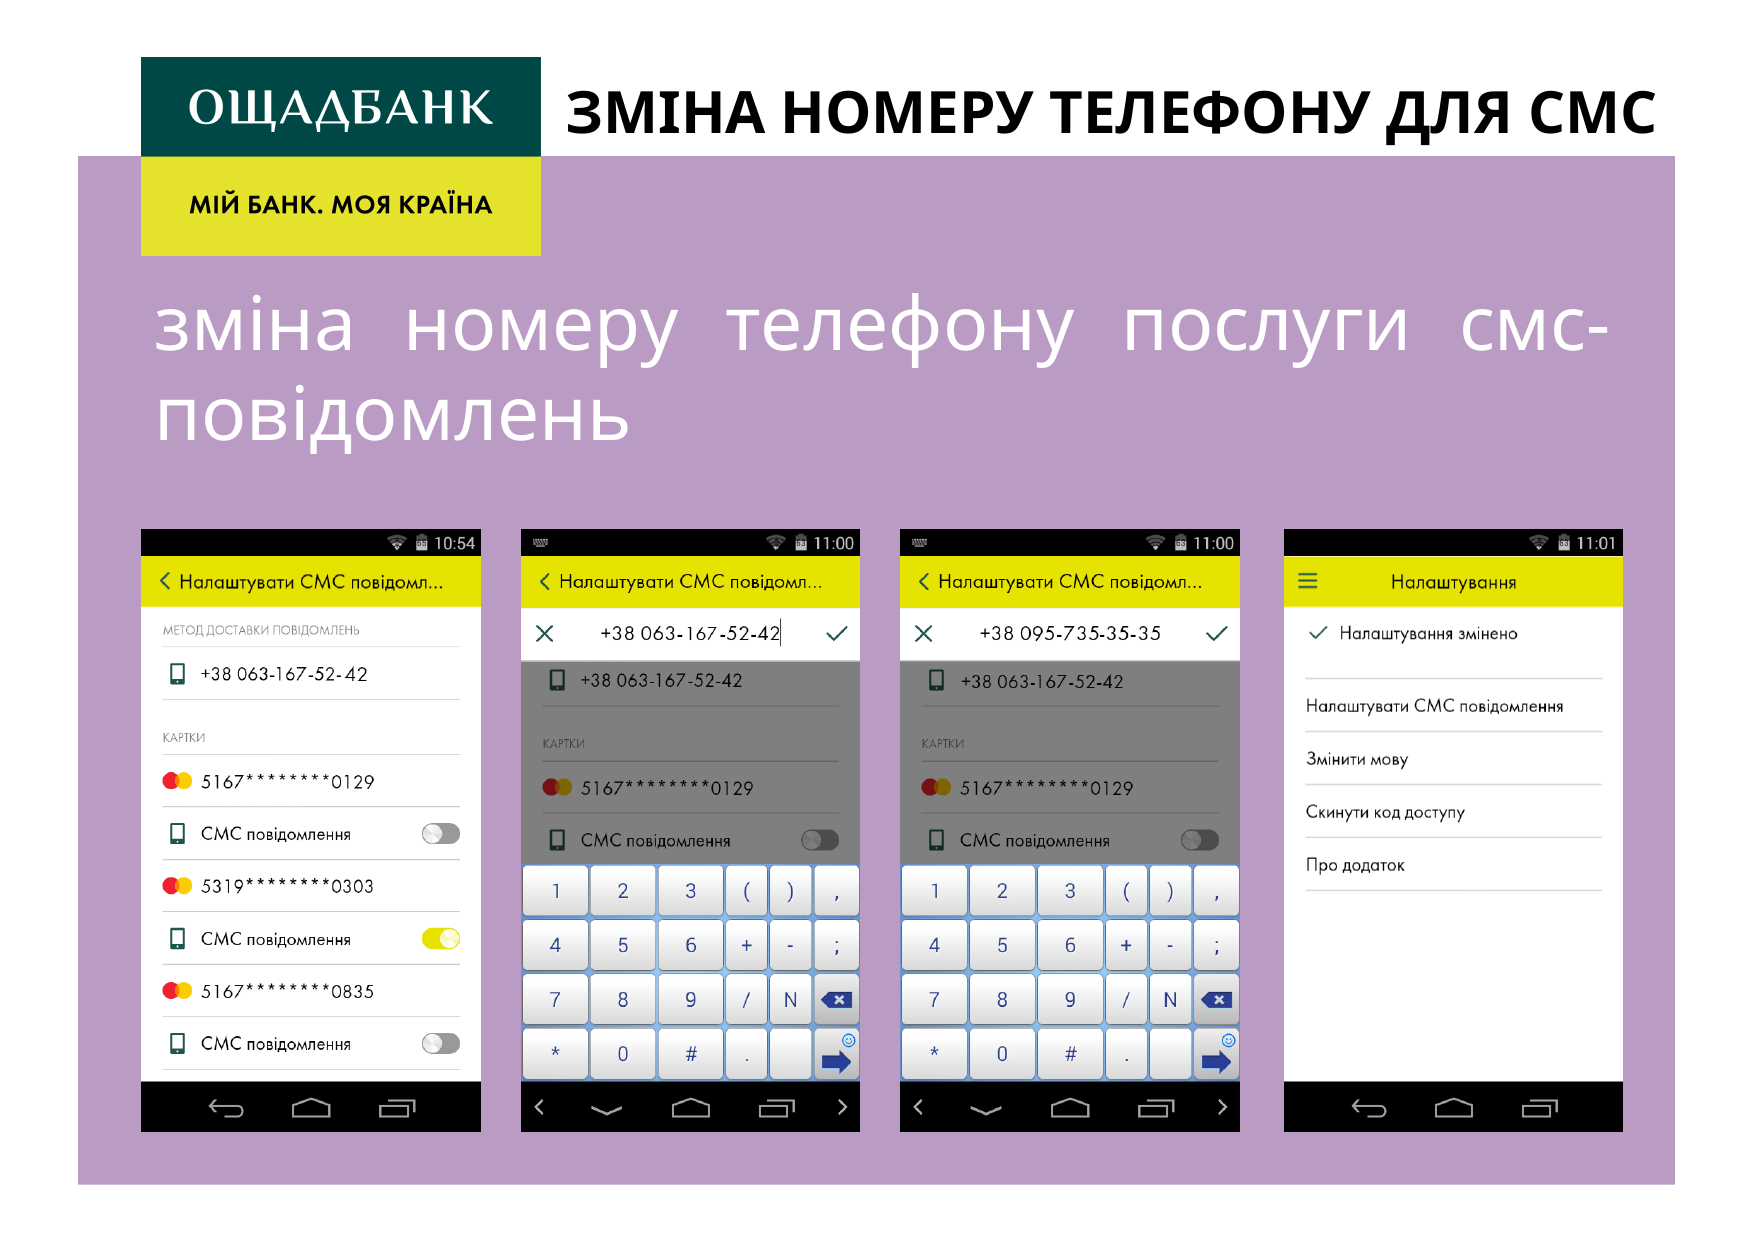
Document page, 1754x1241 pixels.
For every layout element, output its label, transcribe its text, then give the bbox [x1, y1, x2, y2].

picture [141, 529, 481, 1133]
text_box ЗМІНА НОМЕРУ ТЕЛЕФОНУ ДЛЯ СМС [546, 67, 1672, 153]
text_box зміна номеру телефону послуги смс-повідомлень [141, 268, 1626, 462]
picture [1283, 529, 1623, 1133]
picture [141, 57, 541, 256]
picture [521, 529, 860, 1133]
picture [900, 529, 1240, 1133]
text_box [76, 154, 1677, 1187]
